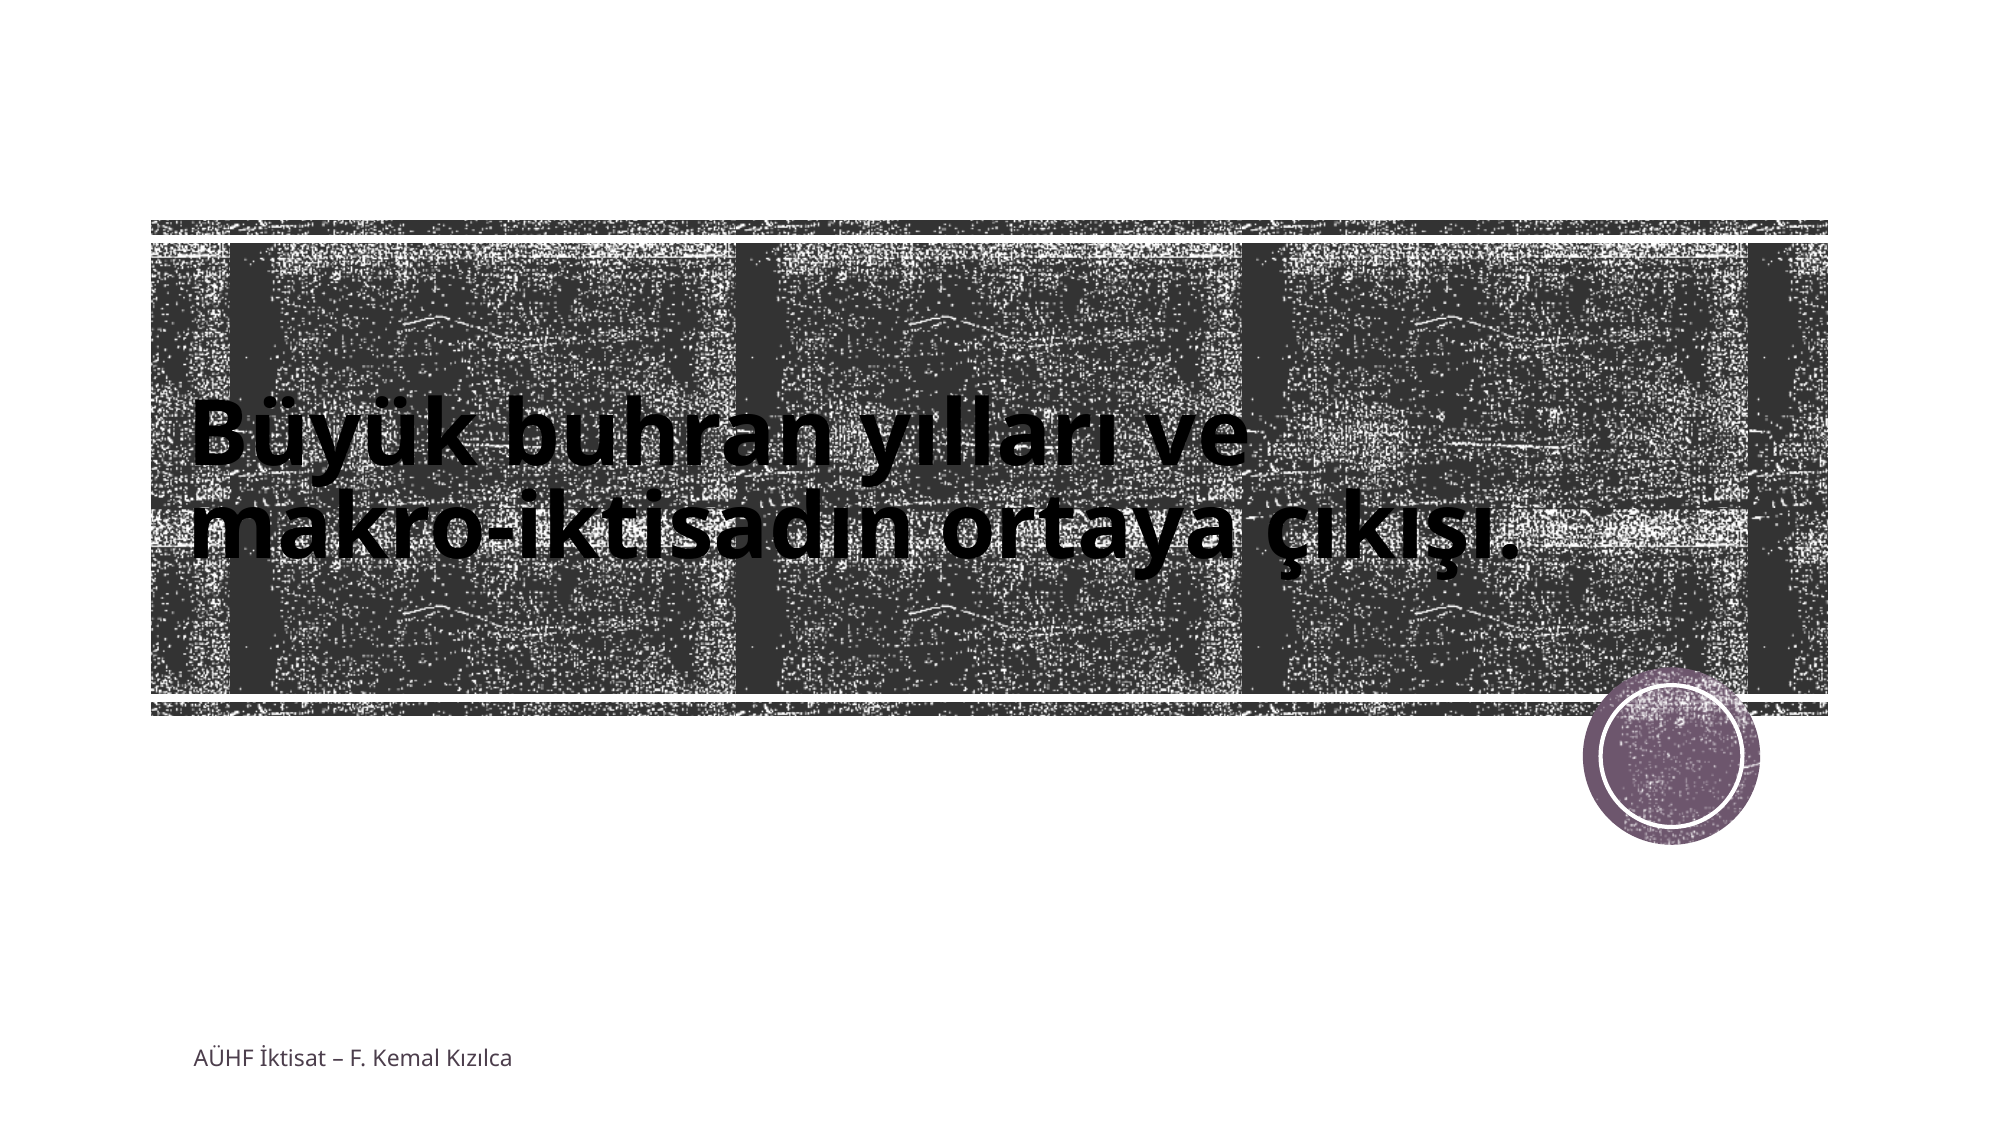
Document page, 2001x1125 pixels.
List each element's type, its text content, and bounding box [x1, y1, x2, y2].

title Büyük buhran yılları ve makro-iktisadın ortaya çıkışı. [172, 234, 1808, 733]
footer AÜHF İktisat – F. Kemal Kızılca [178, 1028, 1217, 1089]
